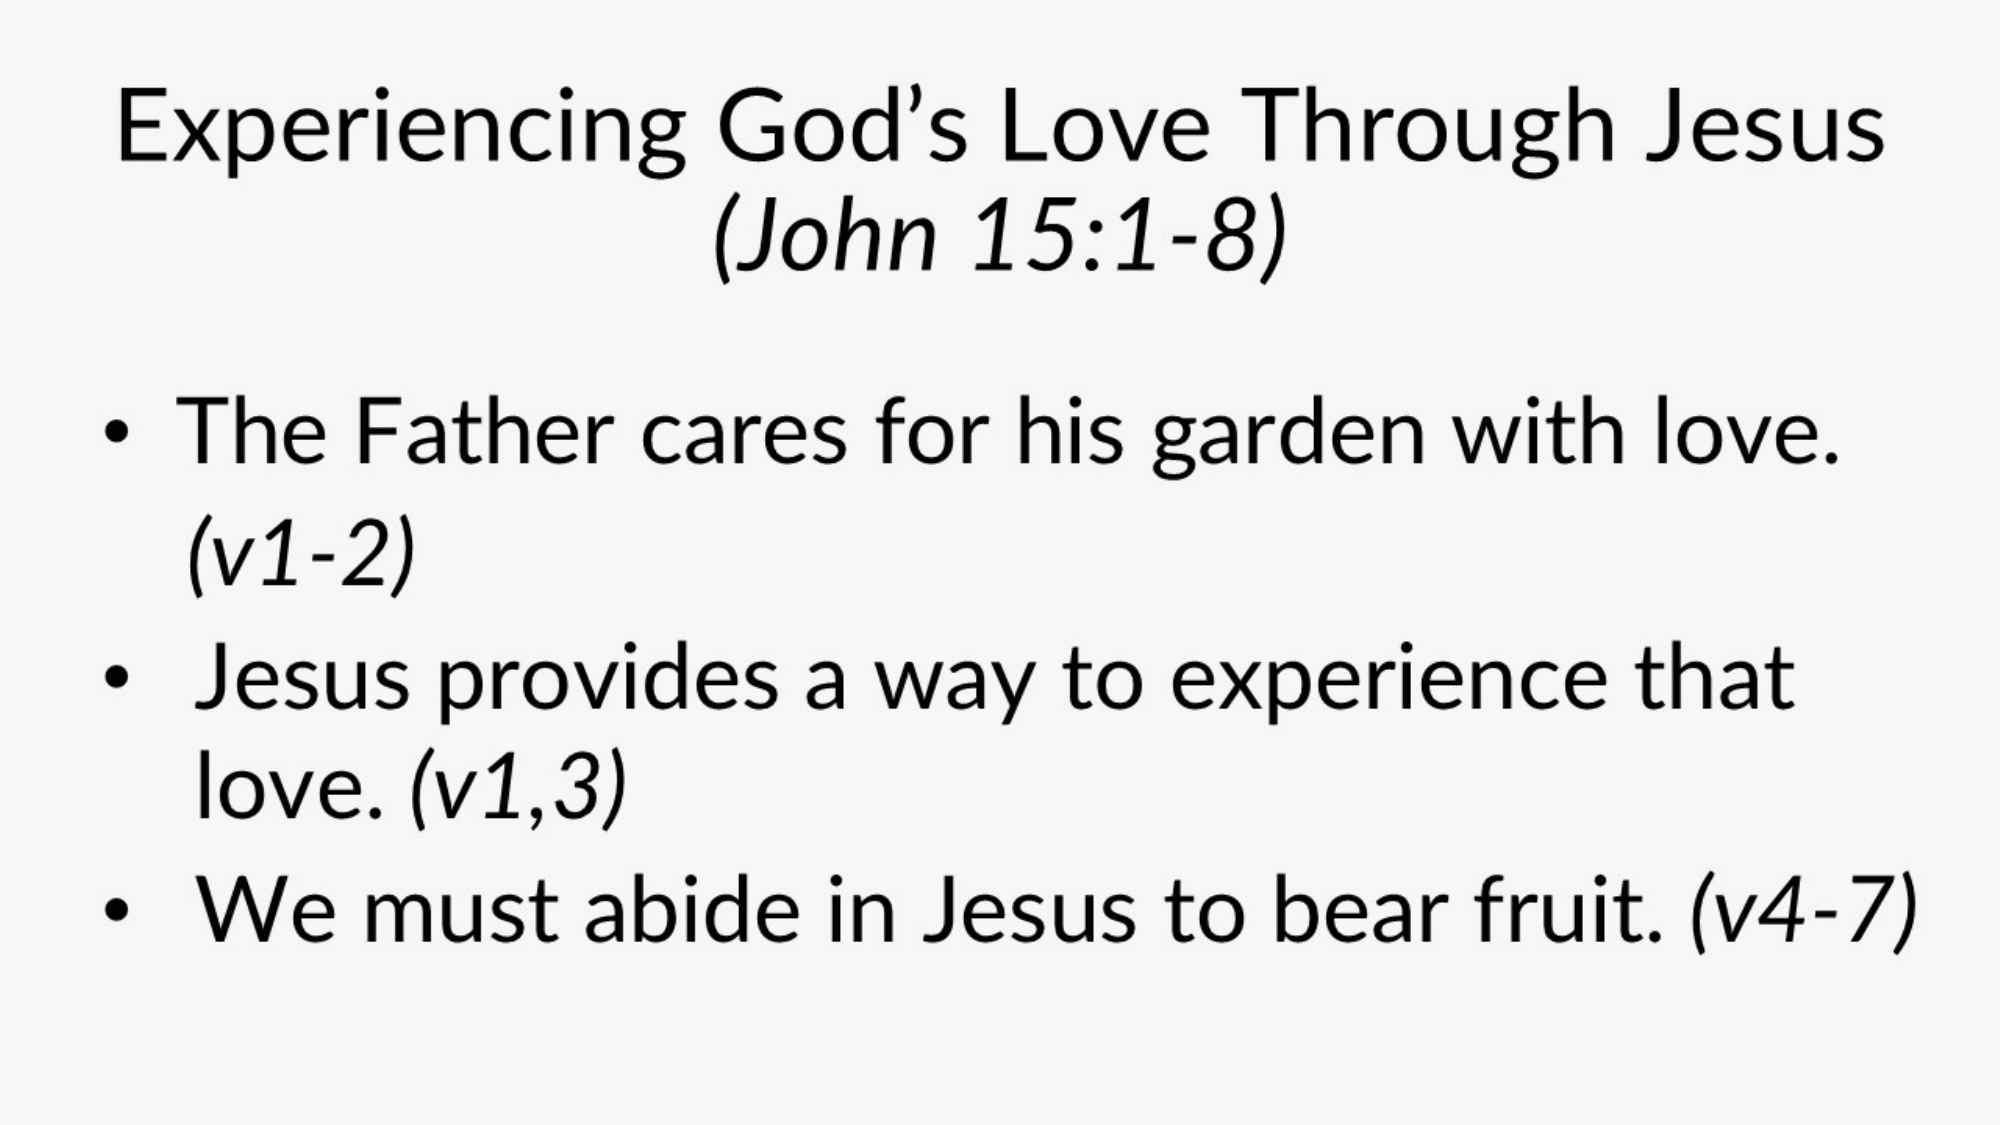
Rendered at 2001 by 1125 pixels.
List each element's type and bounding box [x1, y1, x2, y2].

list [0, 0, 2000, 1125]
